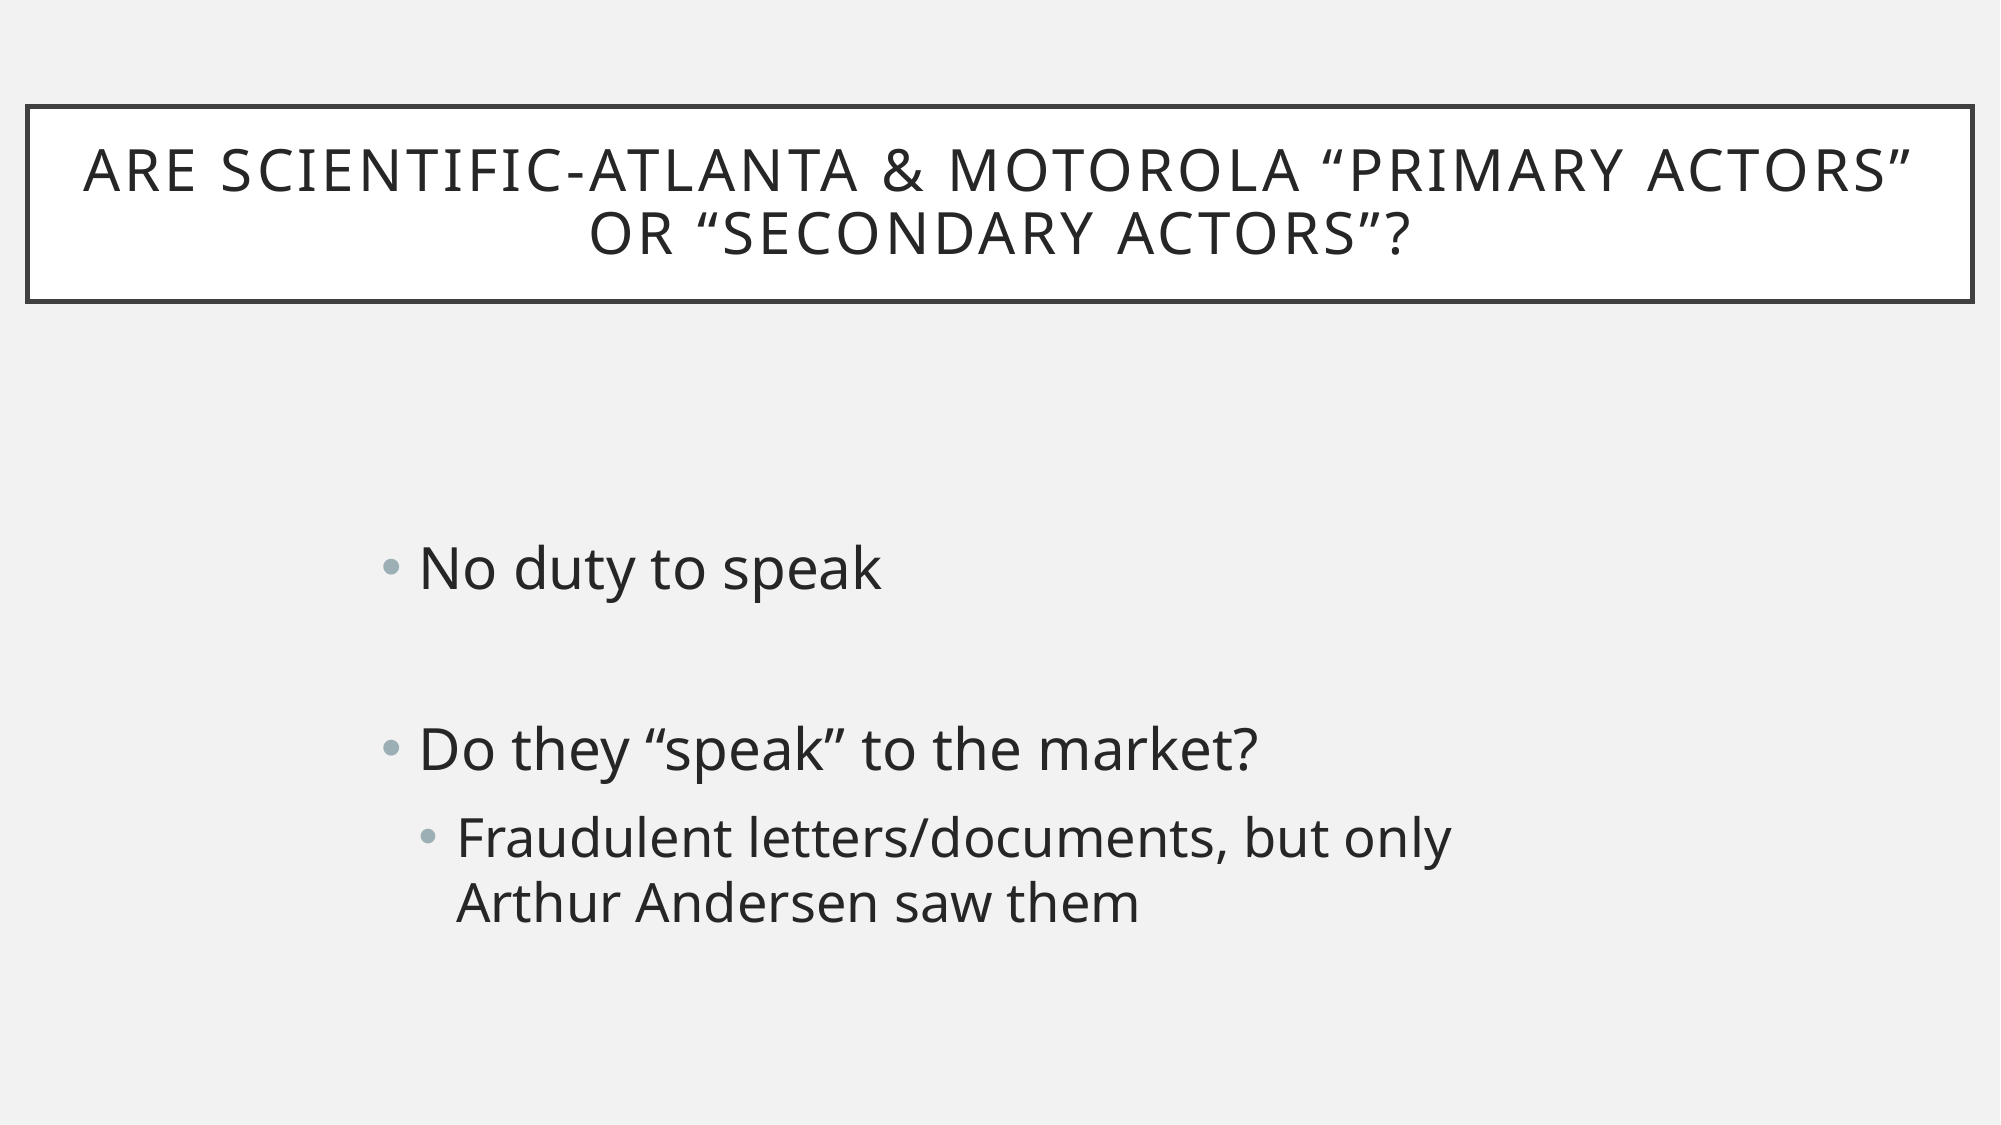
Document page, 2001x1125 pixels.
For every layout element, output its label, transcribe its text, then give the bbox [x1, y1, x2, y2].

list No duty to speak Do they “speak” to the market? Fraudulent letters/documents, but only Arthur Andersen saw them [366, 432, 1634, 942]
title Are Scientific-Atlanta & Motorola “primary actors” or “secondary actors”? [25, 104, 1975, 304]
